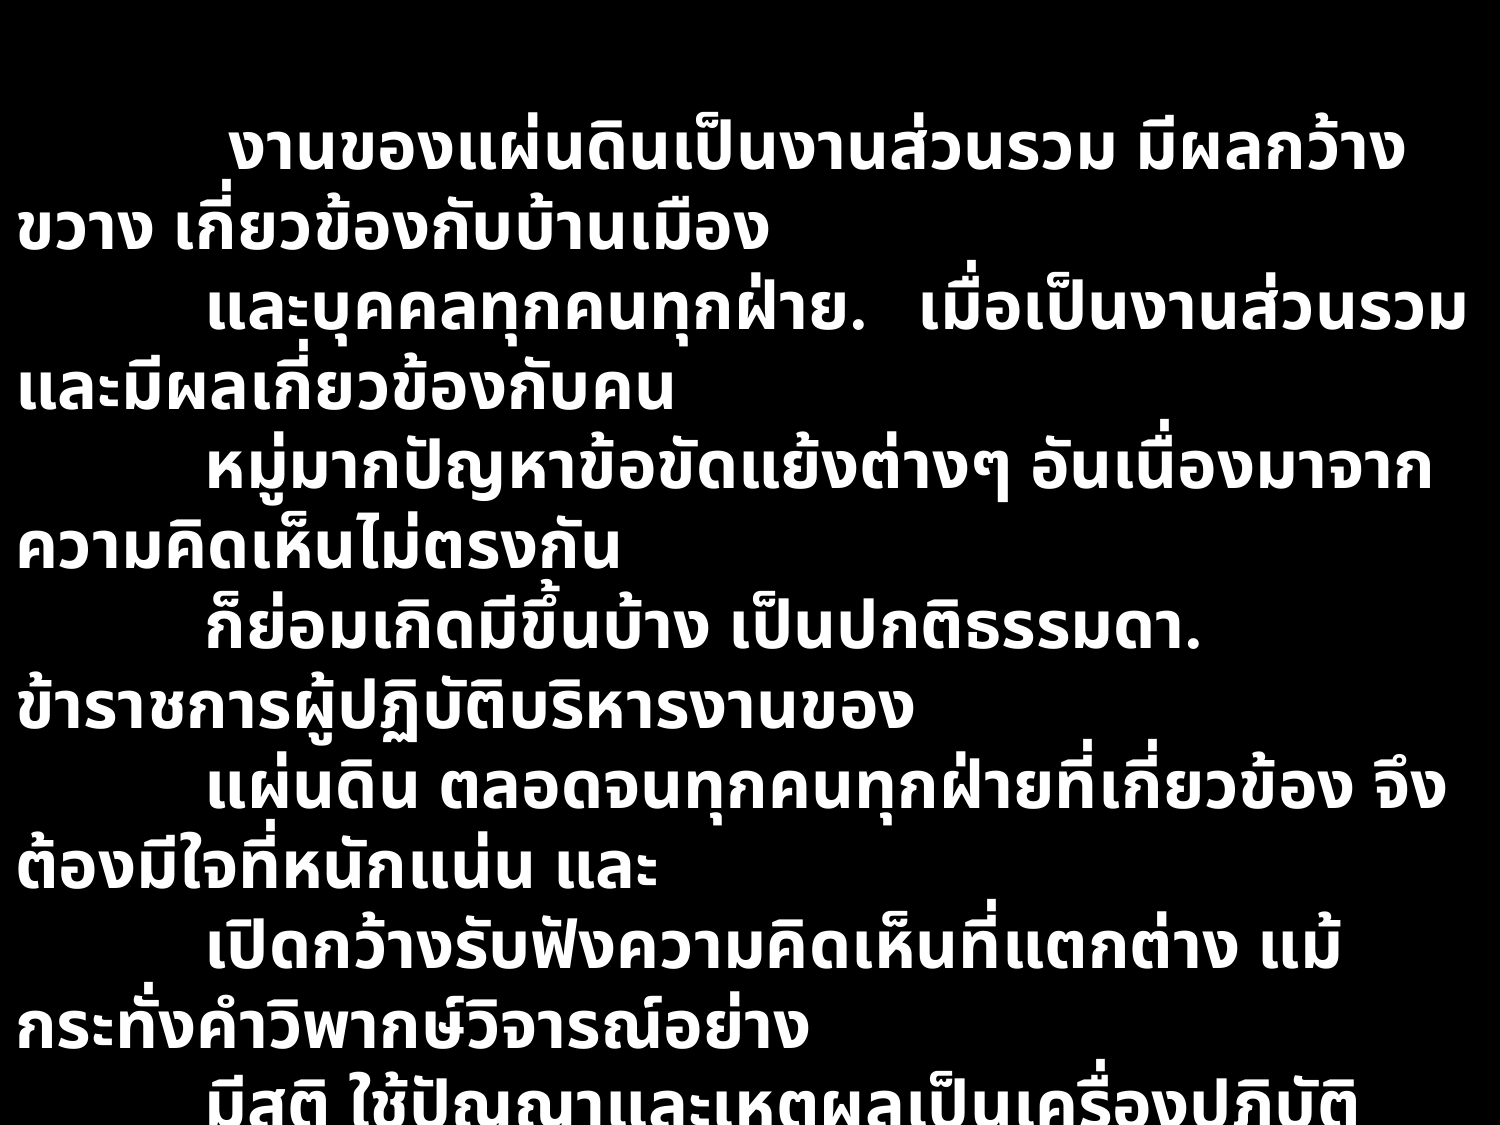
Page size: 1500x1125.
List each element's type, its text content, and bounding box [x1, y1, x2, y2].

text_box งานของแผ่นดินเป็นงานส่วนรวม มีผลกว้างขวาง เกี่ยวข้องกับบ้านเมือง และบุคคลทุกคนทุกฝ่าย. เมื่อเป็นงานส่วนรวม และมีผลเกี่ยวข้องกับคน หมู่มากปัญหาข้อขัดแย้งต่างๆ อันเนื่องมาจากความคิดเห็นไม่ตรงกัน ก็ย่อมเกิดมีขึ้นบ้าง เป็นปกติธรรมดา. ข้าราชการผู้ปฏิบัติบริหารงานของ แผ่นดิน ตลอดจนทุกคนทุกฝ่ายที่เกี่ยวข้อง จึงต้องมีใจที่หนักแน่น และ เปิดกว้างรับฟังความคิดเห็นที่แตกต่าง แม้กระทั่งคำวิพากษ์วิจารณ์อย่าง มีสติ ใช้ปัญญาและเหตุผลเป็นเครื่องปฏิบัติวินิจฉัย โดยถือว่า ความคิดเห็น และคำวิพากษ์วิจารณ์นั้น คือการระดมสติปัญญา และประสบการณ์ อันหลากหลายจากทุกคนทุกฝ่าย เพื่อประโยชน์แก่การปฏิบัติบริหารงาน และการแก้ไขปัญหาต่าง ๆ ให้งานทุกส่วนทุกด้านของแผ่นดินสำเร็จผล เป็นความเจริญมั่นคงแก่ประเทศชาติและประชาชนอย่างแท้จริง. อาคารเฉลิมพระเกียรติ โรงพยาบาลศิริราช วันที่ ๓๑ มีนาคม พุทธศักราช ๒๕๕๖ [0, 0, 1500, 1125]
